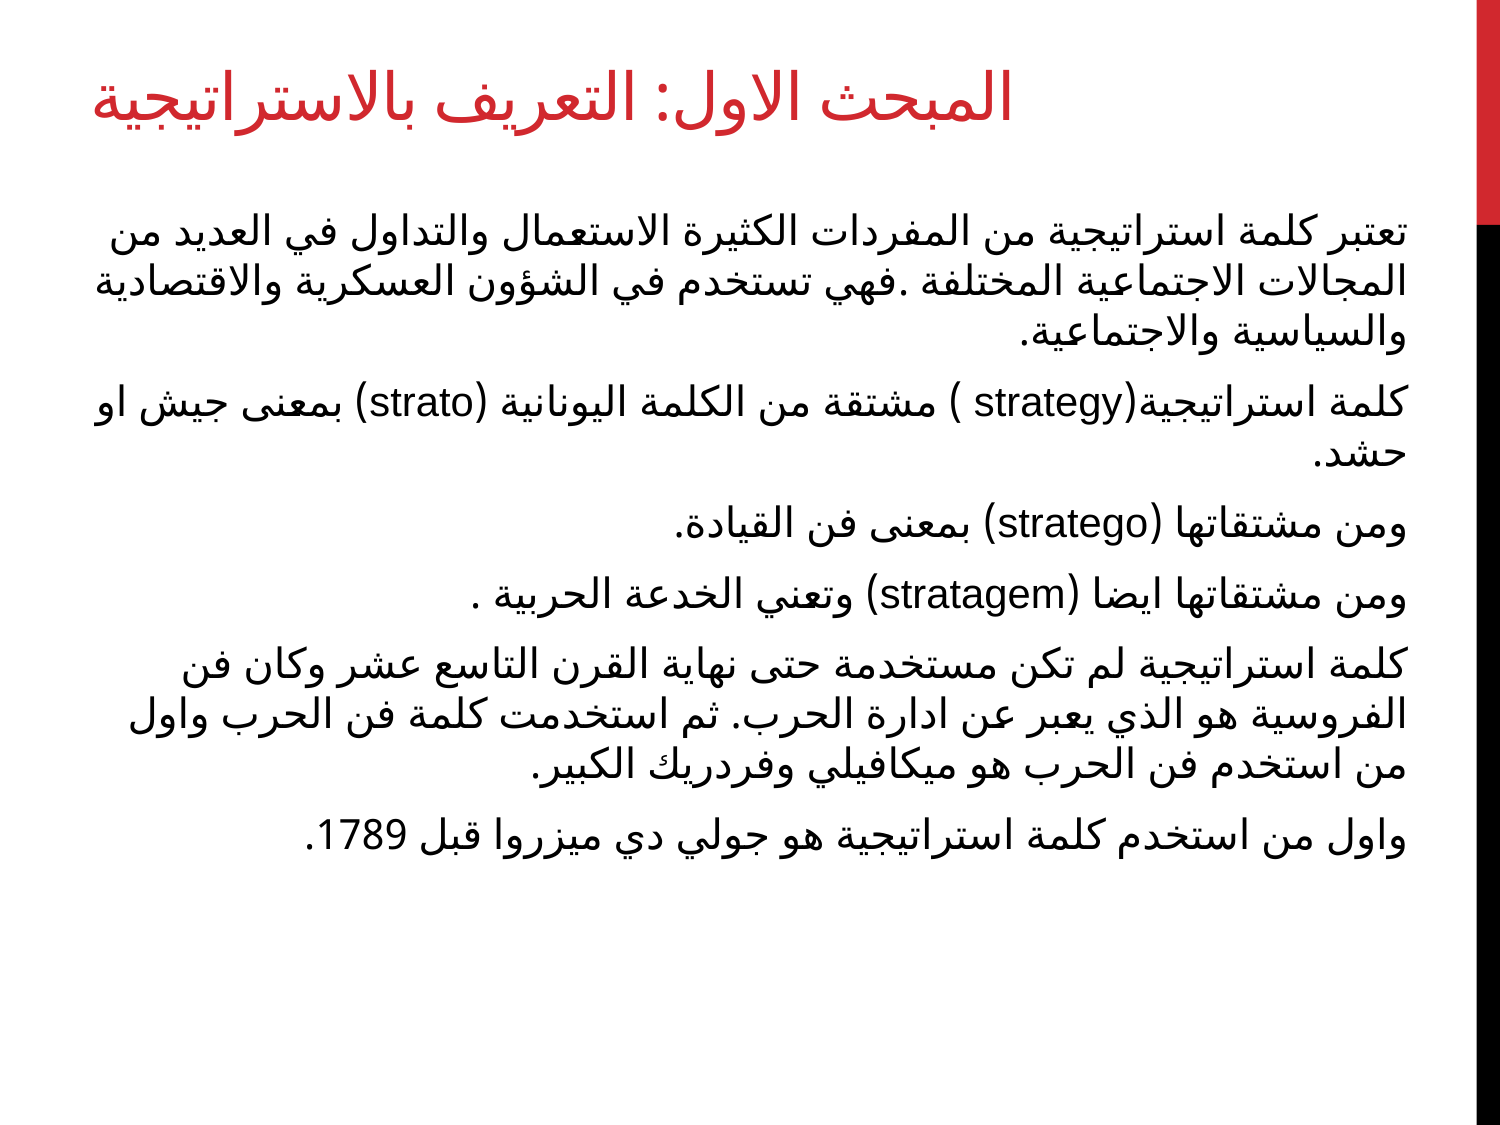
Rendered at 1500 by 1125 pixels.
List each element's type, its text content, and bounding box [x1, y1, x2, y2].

list تعتبر كلمة استراتيجية من المفردات الكثيرة الاستعمال والتداول في العديد من المجالات الاجتماعية المختلفة .فهي تستخدم في الشؤون العسكرية والاقتصادية والسياسية والاجتماعية. كلمة استراتيجية(strategy ) مشتقة من الكلمة اليونانية (strato) بمعنى جيش او حشد. ومن مشتقاتها (stratego) بمعنى فن القيادة. ومن مشتقاتها ايضا (stratagem) وتعني الخدعة الحربية . كلمة استراتيجية لم تكن مستخدمة حتى نهاية القرن التاسع عشر وكان فن الفروسية هو الذي يعبر عن ادارة الحرب. ثم استخدمت كلمة فن الحرب واول من استخدم فن الحرب هو ميكافيلي وفردريك الكبير. واول من استخدم كلمة استراتيجية هو جولي دي ميزروا قبل 1789. [75, 196, 1424, 1005]
title المبحث الاول: التعريف بالاستراتيجية [75, 45, 1425, 220]
